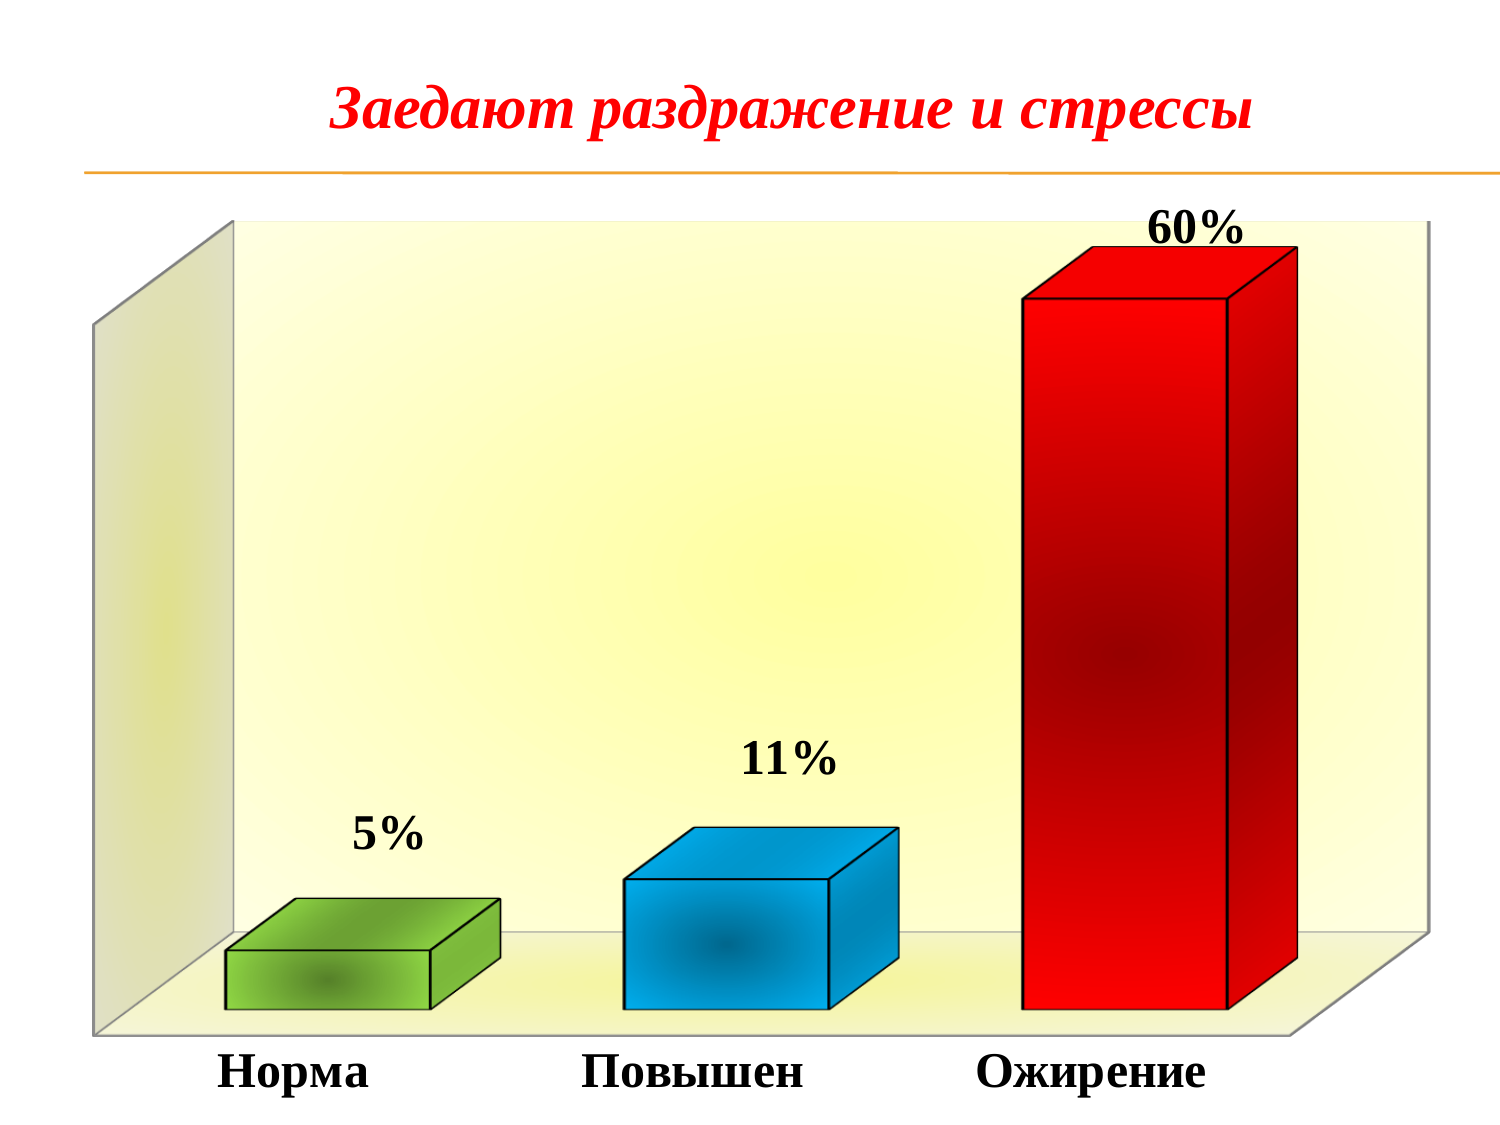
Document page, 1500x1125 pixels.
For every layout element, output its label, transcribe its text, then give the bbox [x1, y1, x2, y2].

chart [64, 197, 1459, 1120]
text_box Заедают раздражение и стрессы [277, 59, 1308, 149]
